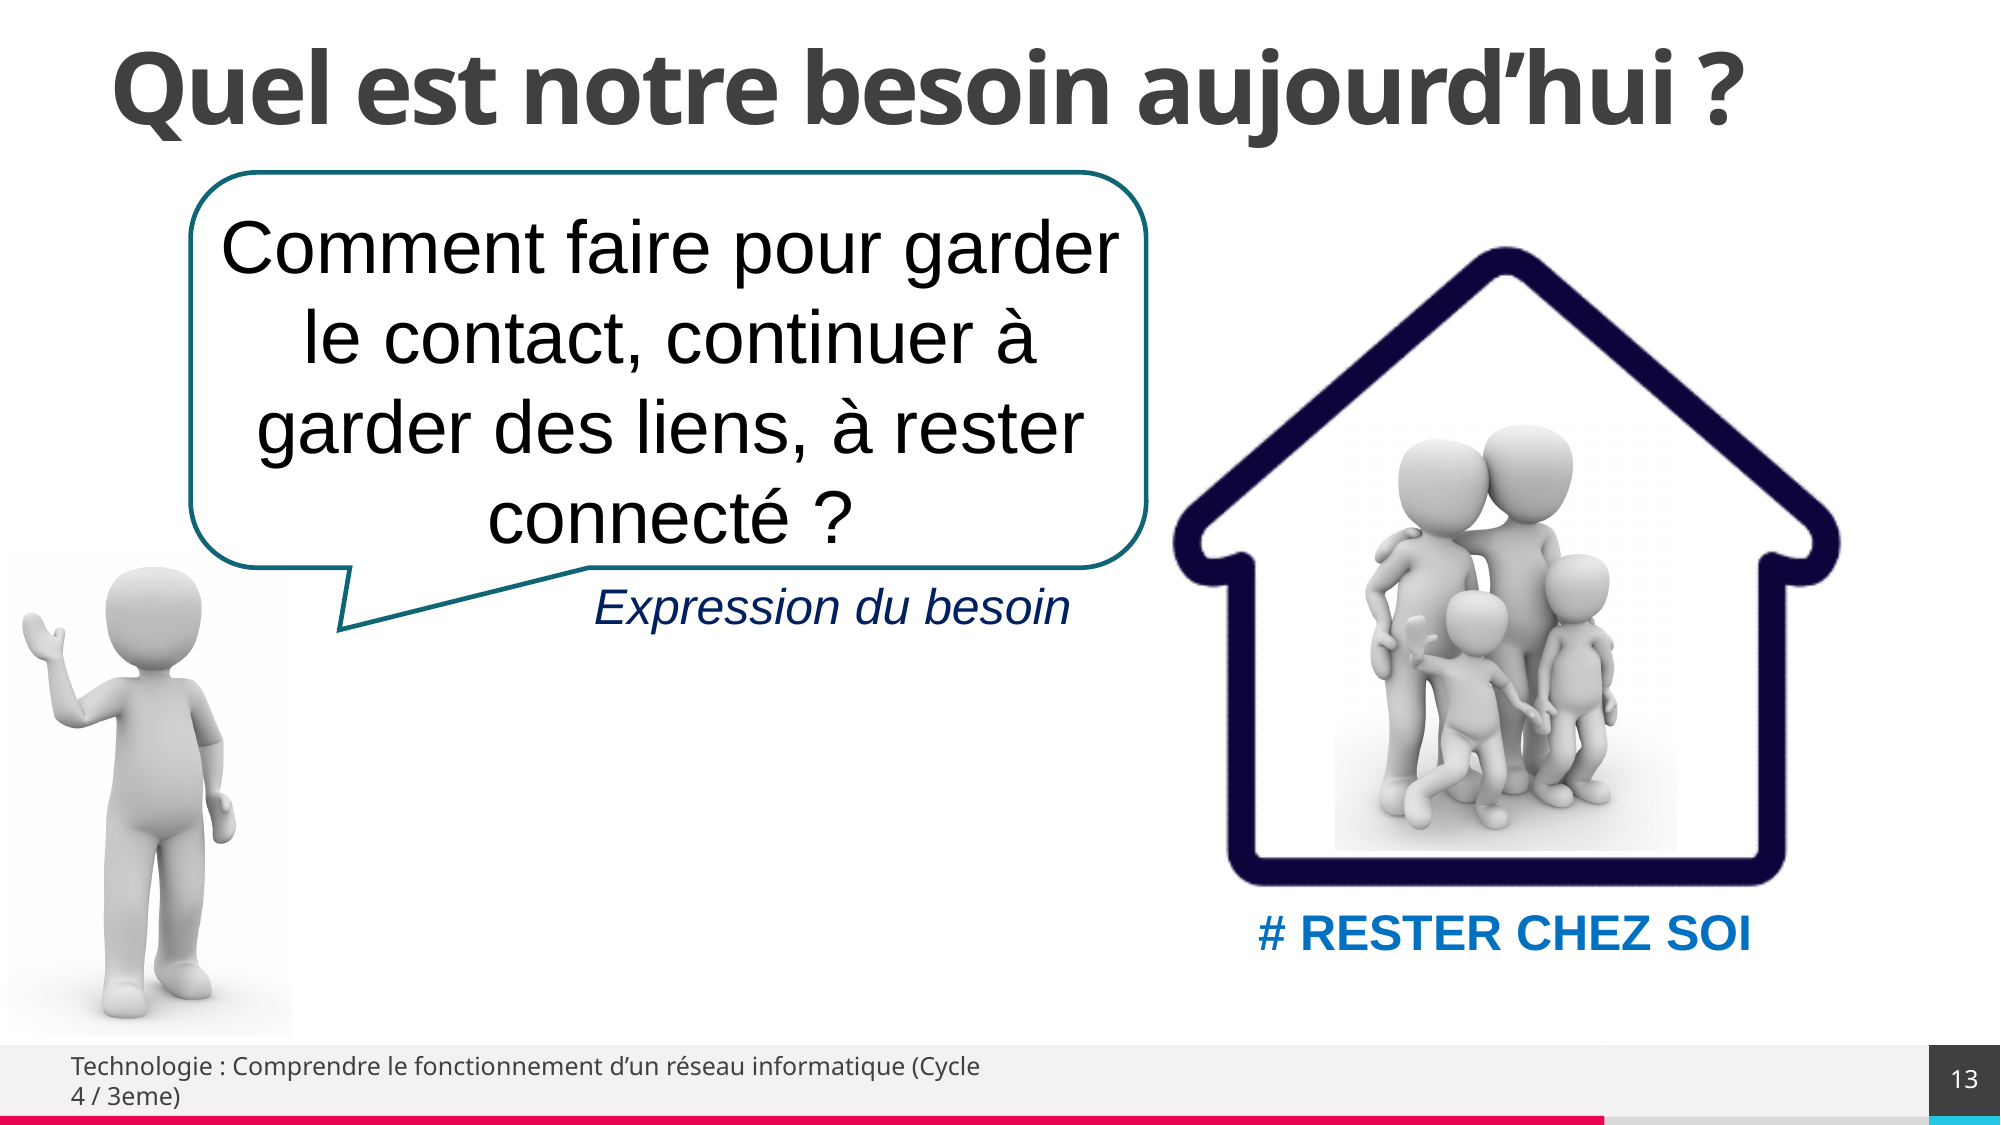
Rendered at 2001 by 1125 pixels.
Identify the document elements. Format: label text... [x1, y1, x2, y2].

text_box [1160, 218, 1866, 905]
text_box Comment faire pour garder le contact, continuer à garder des liens, à rester connecté ? [181, 191, 1161, 566]
text_box # RESTER CHEZ SOI [1243, 905, 1768, 969]
footer Technologie : Comprendre le fonctionnement d’un réseau informatique (Cycle 4 / 3eme) [70, 1056, 1000, 1105]
text_box [209, 171, 1128, 191]
slide_number 13 [1929, 1045, 2000, 1116]
text_box [292, 566, 1100, 632]
picture [7, 554, 292, 1036]
text_box Expression du besoin [579, 567, 1101, 643]
text_box Quel est notre besoin aujourd’hui ? [109, 42, 1930, 142]
